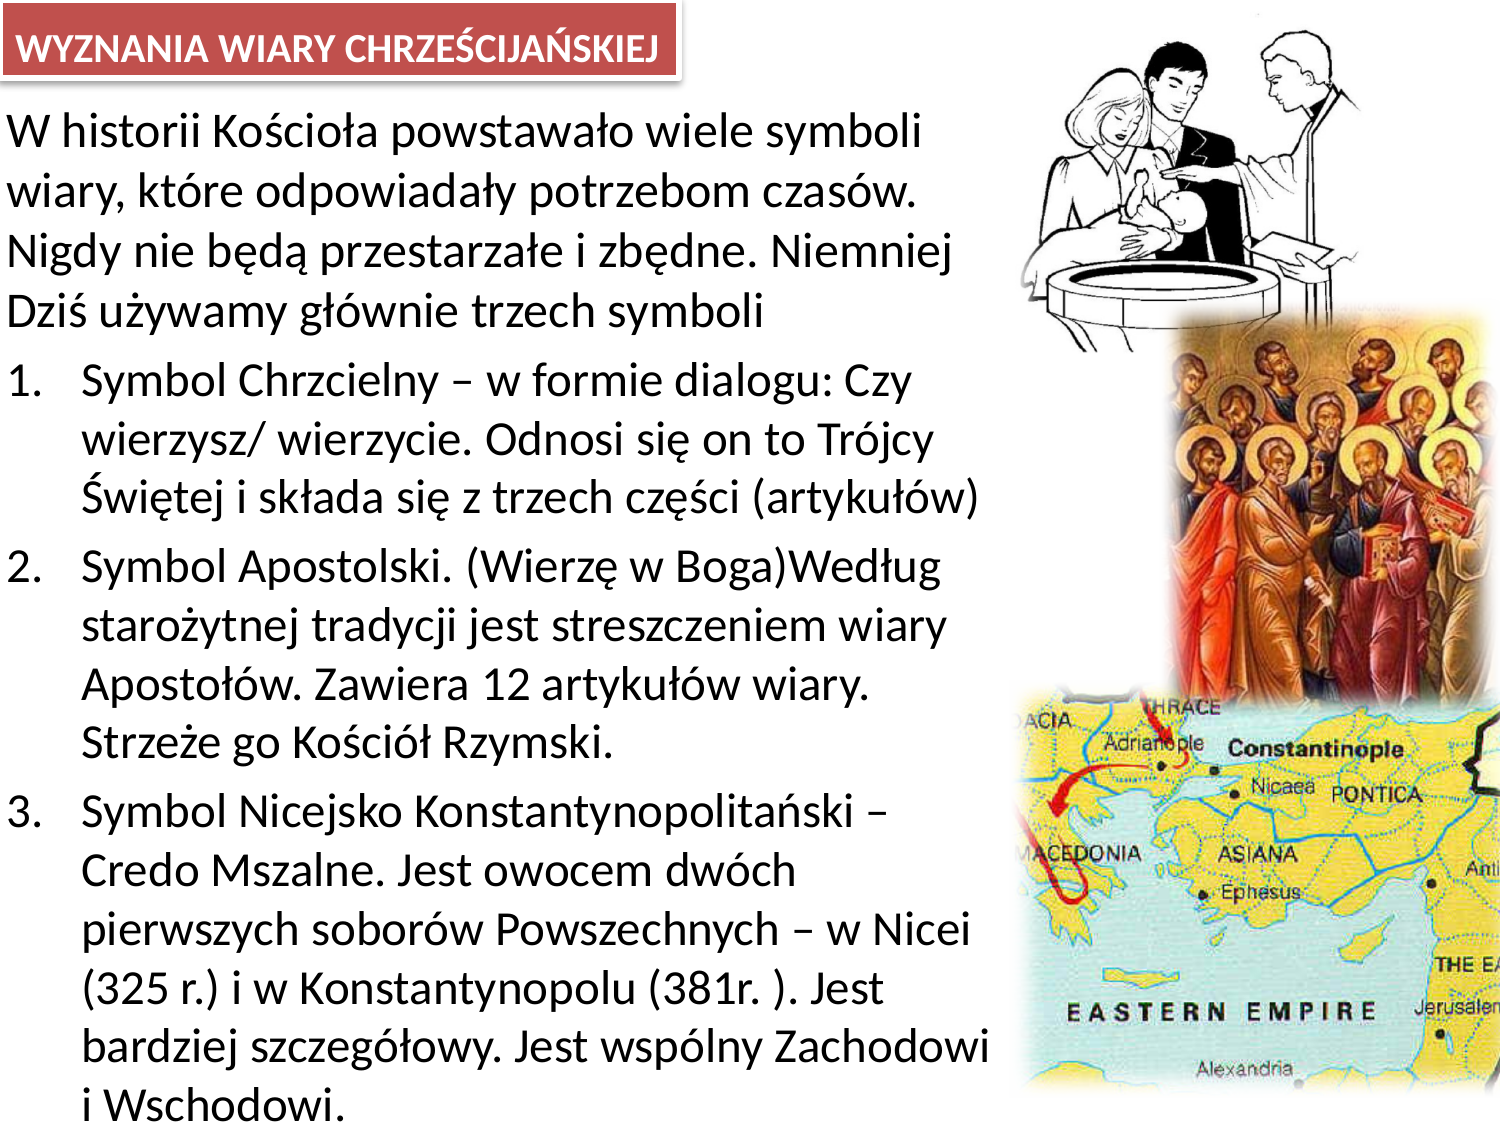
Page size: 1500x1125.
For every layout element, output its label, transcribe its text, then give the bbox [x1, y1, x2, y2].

list W historii Kościoła powstawało wiele symboli wiary, które odpowiadały potrzebom czasów. Nigdy nie będą przestarzałe i zbędne. Niemniej Dziś używamy głównie trzech symboli Symbol Chrzcielny – w formie dialogu: Czy wierzysz/ wierzycie. Odnosi się on to Trójcy Świętej i składa się z trzech części (artykułów) Symbol Apostolski. (Wierzę w Boga)Według starożytnej tradycji jest streszczeniem wiary Apostołów. Zawiera 12 artykułów wiary. Strzeże go Kościół Rzymski. Symbol Nicejsko Konstantynopolitański – Credo Mszalne. Jest owocem dwóch pierwszych soborów Powszechnych – w Nicei (325 r.) i w Konstantynopolu (381r. ). Jest bardziej szczegółowy. Jest wspólny Zachodowi i Wschodowi. [0, 90, 1026, 1125]
picture [1008, 0, 1500, 1098]
title WYZNANIA WIARY CHRZEŚCIJAŃSKIEJ [0, 0, 682, 81]
